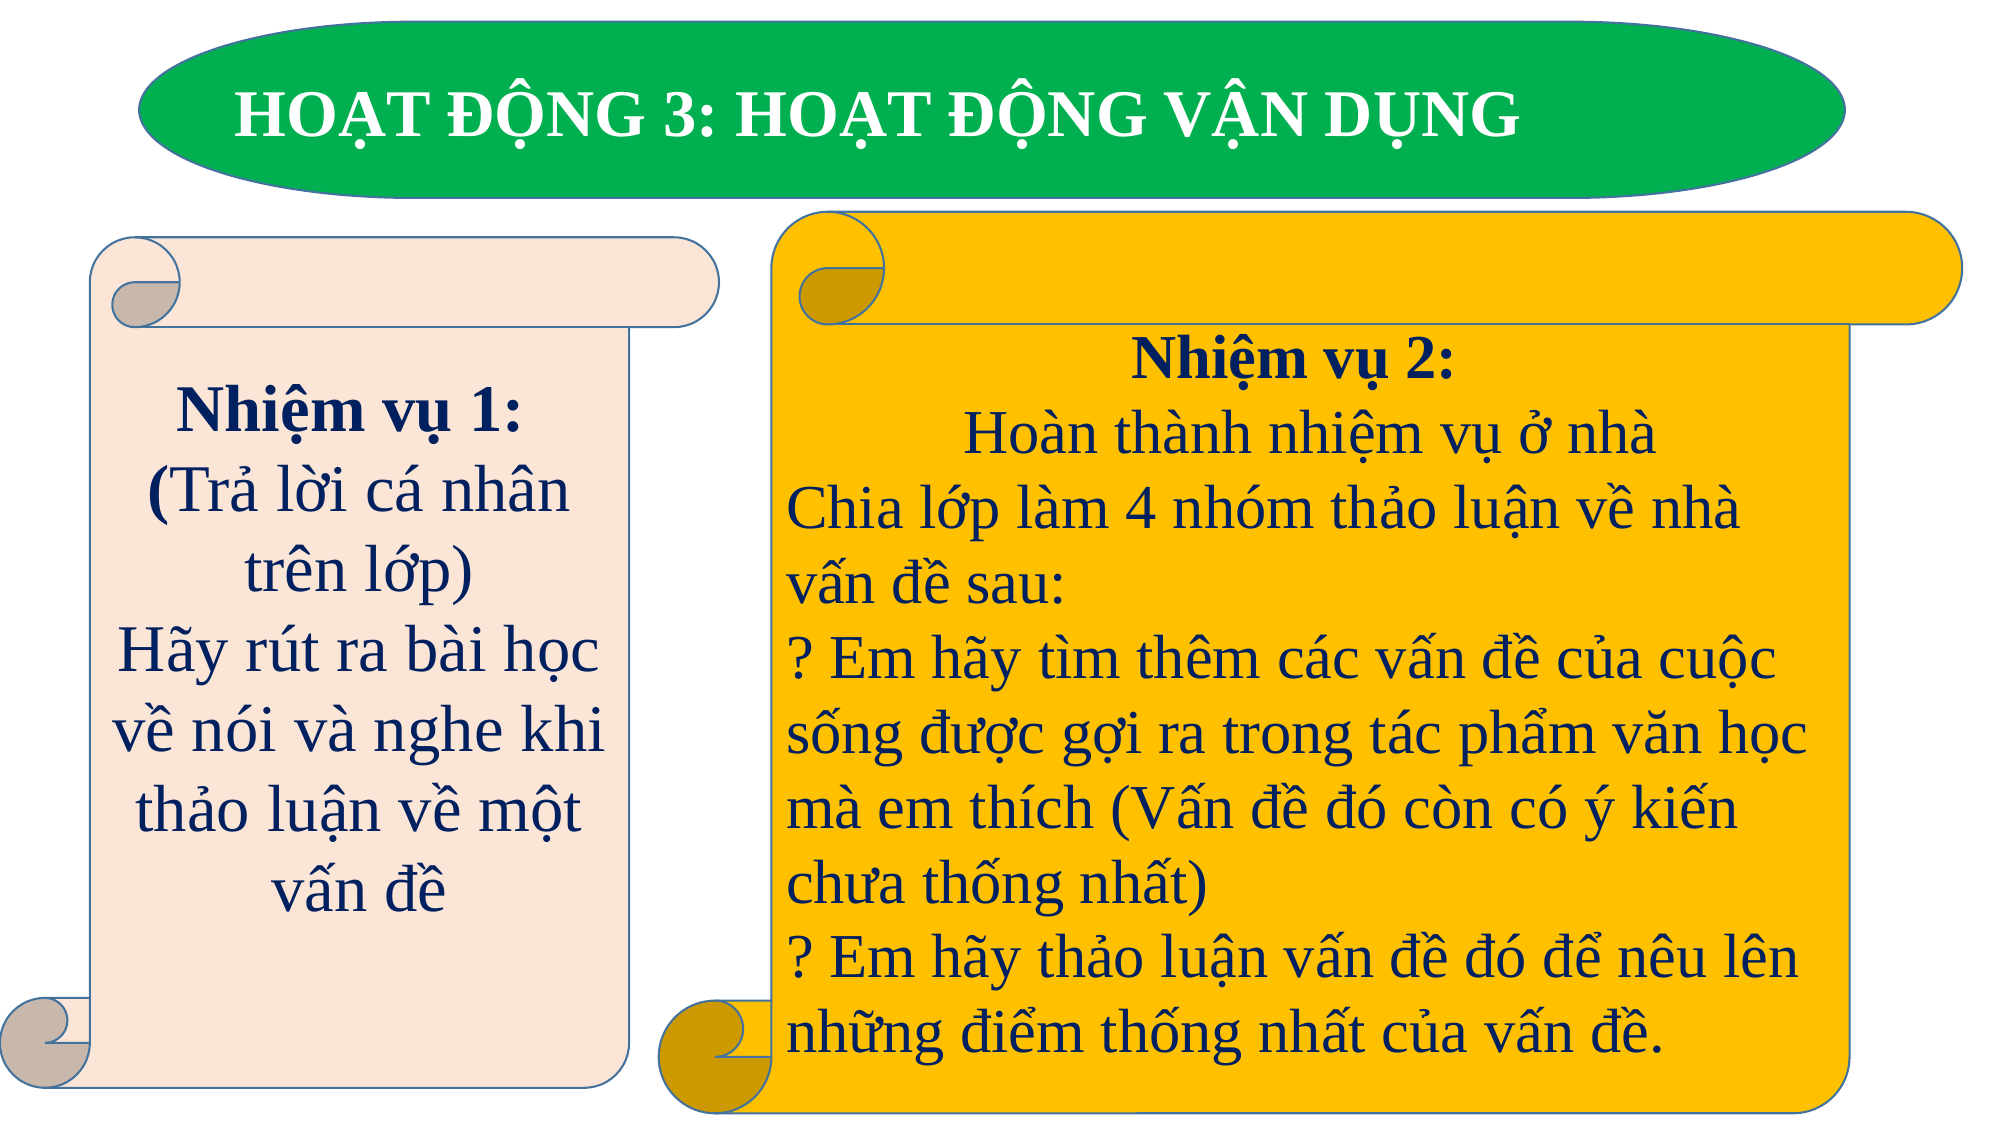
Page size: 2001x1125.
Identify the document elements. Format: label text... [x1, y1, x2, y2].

text_box Nhiệm vụ 1: (Trả lời cá nhân trên lớp) Hãy rút ra bài học về nói và nghe khi thảo luận về một vấn đề [0, 236, 721, 1089]
text_box Nhiệm vụ 2: Hoàn thành nhiệm vụ ở nhà Chia lớp làm 4 nhóm thảo luận về nhà vấn đề sau: ? Em hãy tìm thêm các vấn đề của cuộc sống được gợi ra trong tác phẩm văn học mà em thích (Vấn đề đó còn có ý kiến chưa thống nhất) ? Em hãy thảo luận vấn đề đó để nêu lên những điểm thống nhất của vấn đề. [657, 210, 1964, 1115]
text_box HOẠT ĐỘNG 3: HOẠT ĐỘNG VẬN DỤNG [138, 20, 1846, 199]
